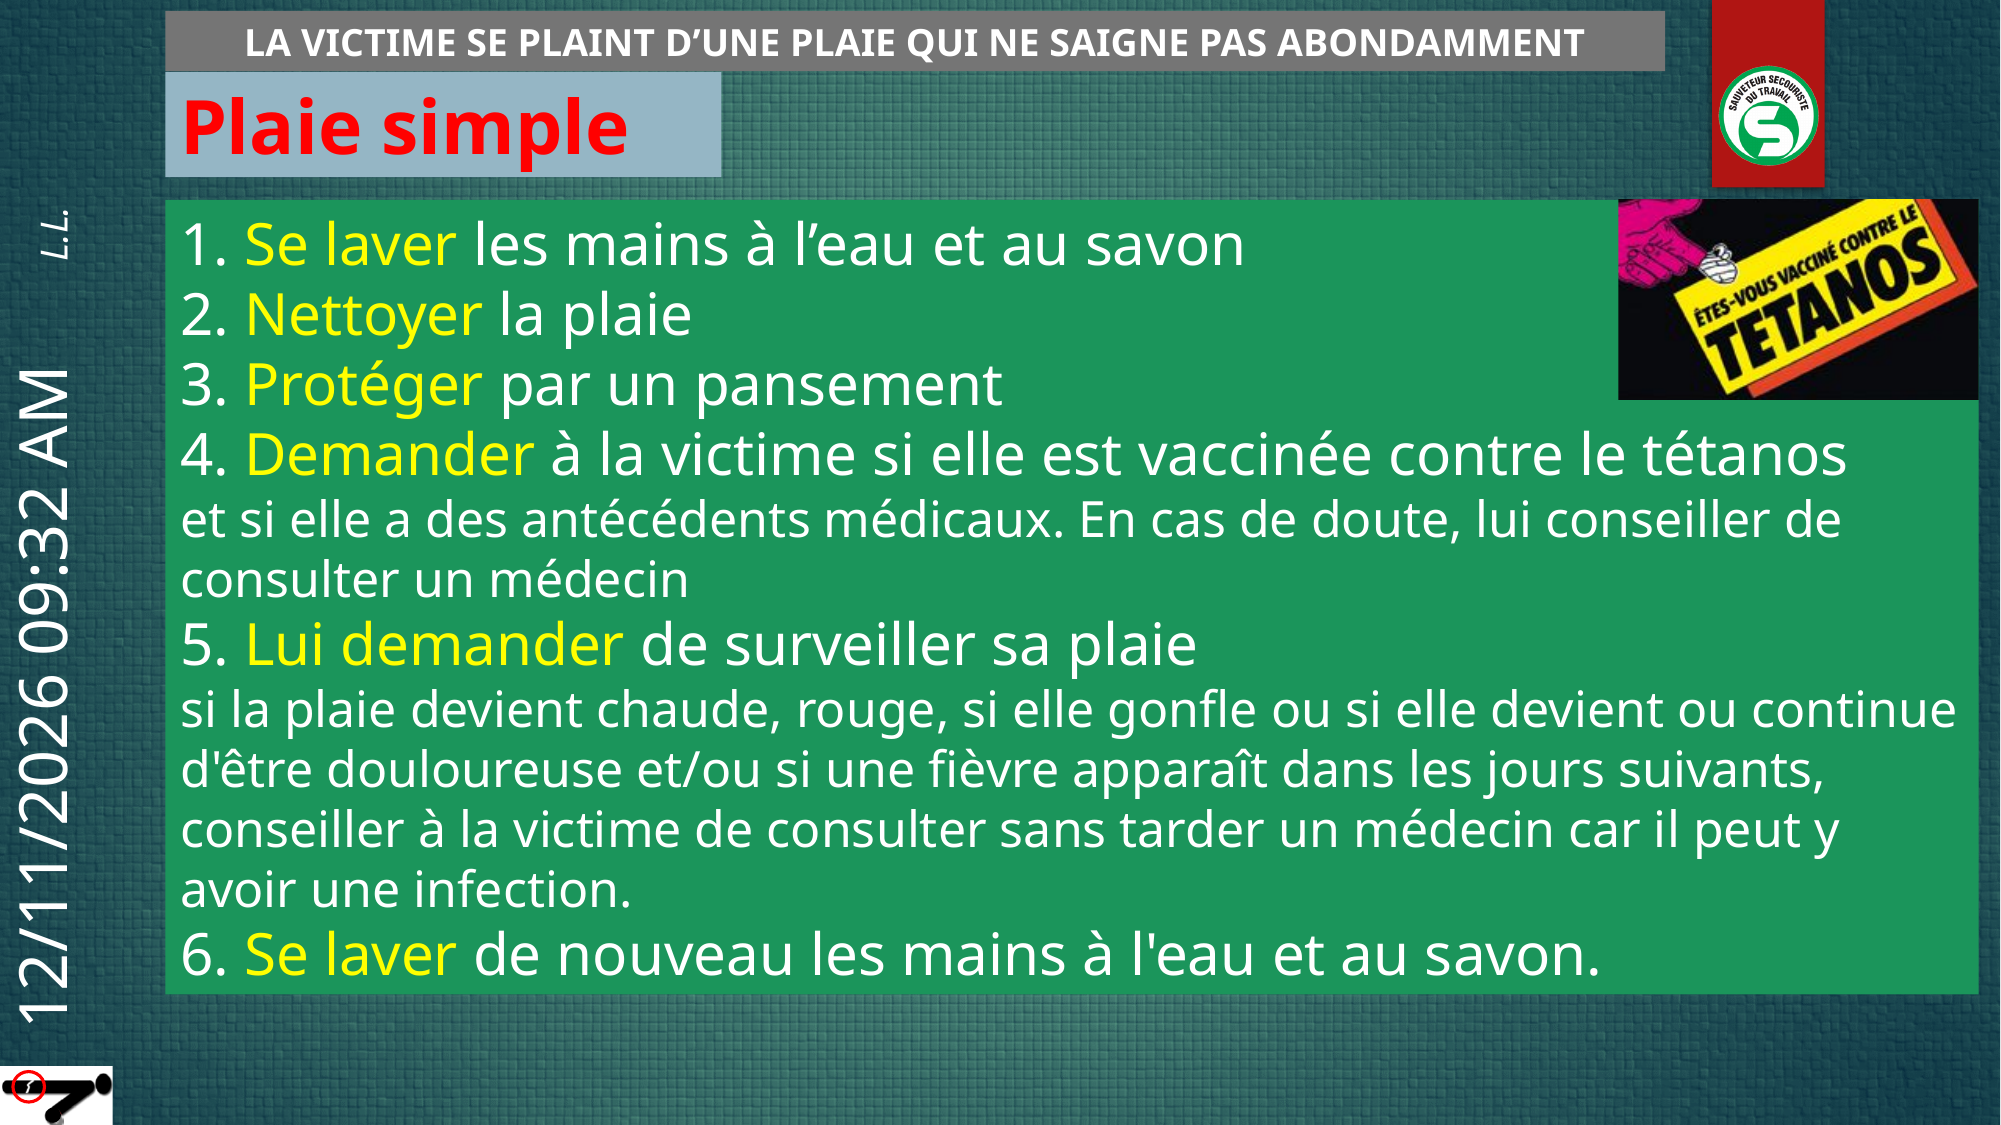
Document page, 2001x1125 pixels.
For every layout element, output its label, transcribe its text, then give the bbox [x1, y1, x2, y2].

picture [1718, 65, 1819, 166]
text_box LA VICTIME SE PLAINT D’UNE PLAIE QUI NE SAIGNE PAS ABONDAMMENT [165, 10, 1666, 72]
text_box 1. Se laver les mains à l’eau et au savon 2. Nettoyer la plaie 3. Protéger par un pansement 4. Demander à la victime si elle est vaccinée contre le tétanos et si elle a des antécédents médicaux. En cas de doute, lui conseiller de consulter un médecin 5. Lui demander de surveiller sa plaie si la plaie devient chaude, rouge, si elle gonfle ou si elle devient ou continue d'être douloureuse et/ou si une fièvre apparaît dans les jours suivants, conseiller à la victime de consulter sans tarder un médecin car il peut y avoir une infection. 6. Se laver de nouveau les mains à l'eau et au savon. [165, 199, 1979, 995]
text_box Plaie simple [165, 72, 722, 178]
picture [0, 1066, 113, 1125]
picture [1618, 199, 1979, 400]
